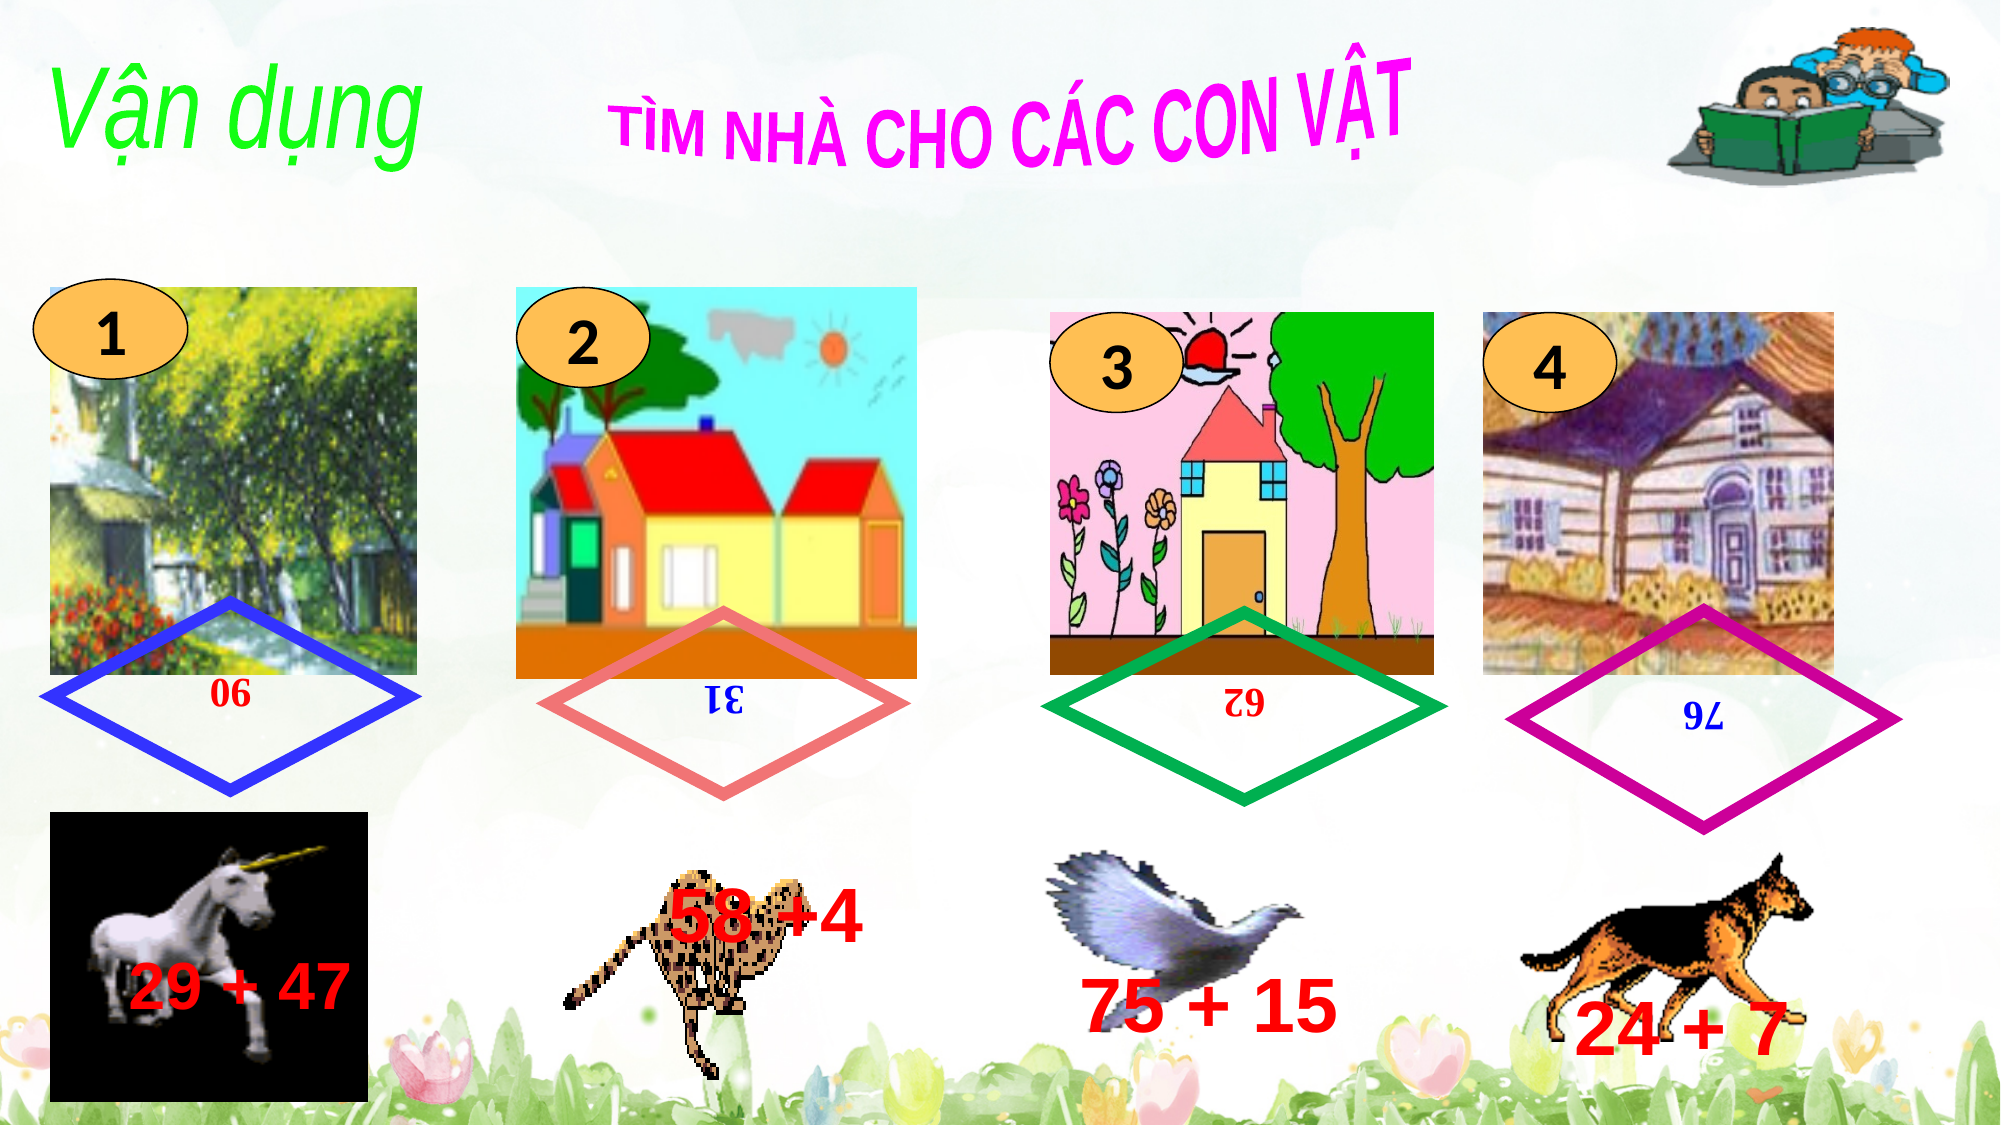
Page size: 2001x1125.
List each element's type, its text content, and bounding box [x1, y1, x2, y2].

text_box 1 [33, 303, 44, 355]
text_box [524, 830, 841, 1094]
picture [0, 0, 2001, 1125]
text_box 62 [1054, 683, 1435, 801]
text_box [1516, 837, 1817, 1080]
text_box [966, 830, 1484, 1057]
text_box 1 [74, 279, 147, 285]
text_box 90 [51, 684, 409, 791]
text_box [49, 812, 426, 1103]
text_box 31 [549, 688, 898, 795]
text_box 76 [1516, 683, 1891, 829]
text_box 58 +4 [844, 855, 891, 968]
